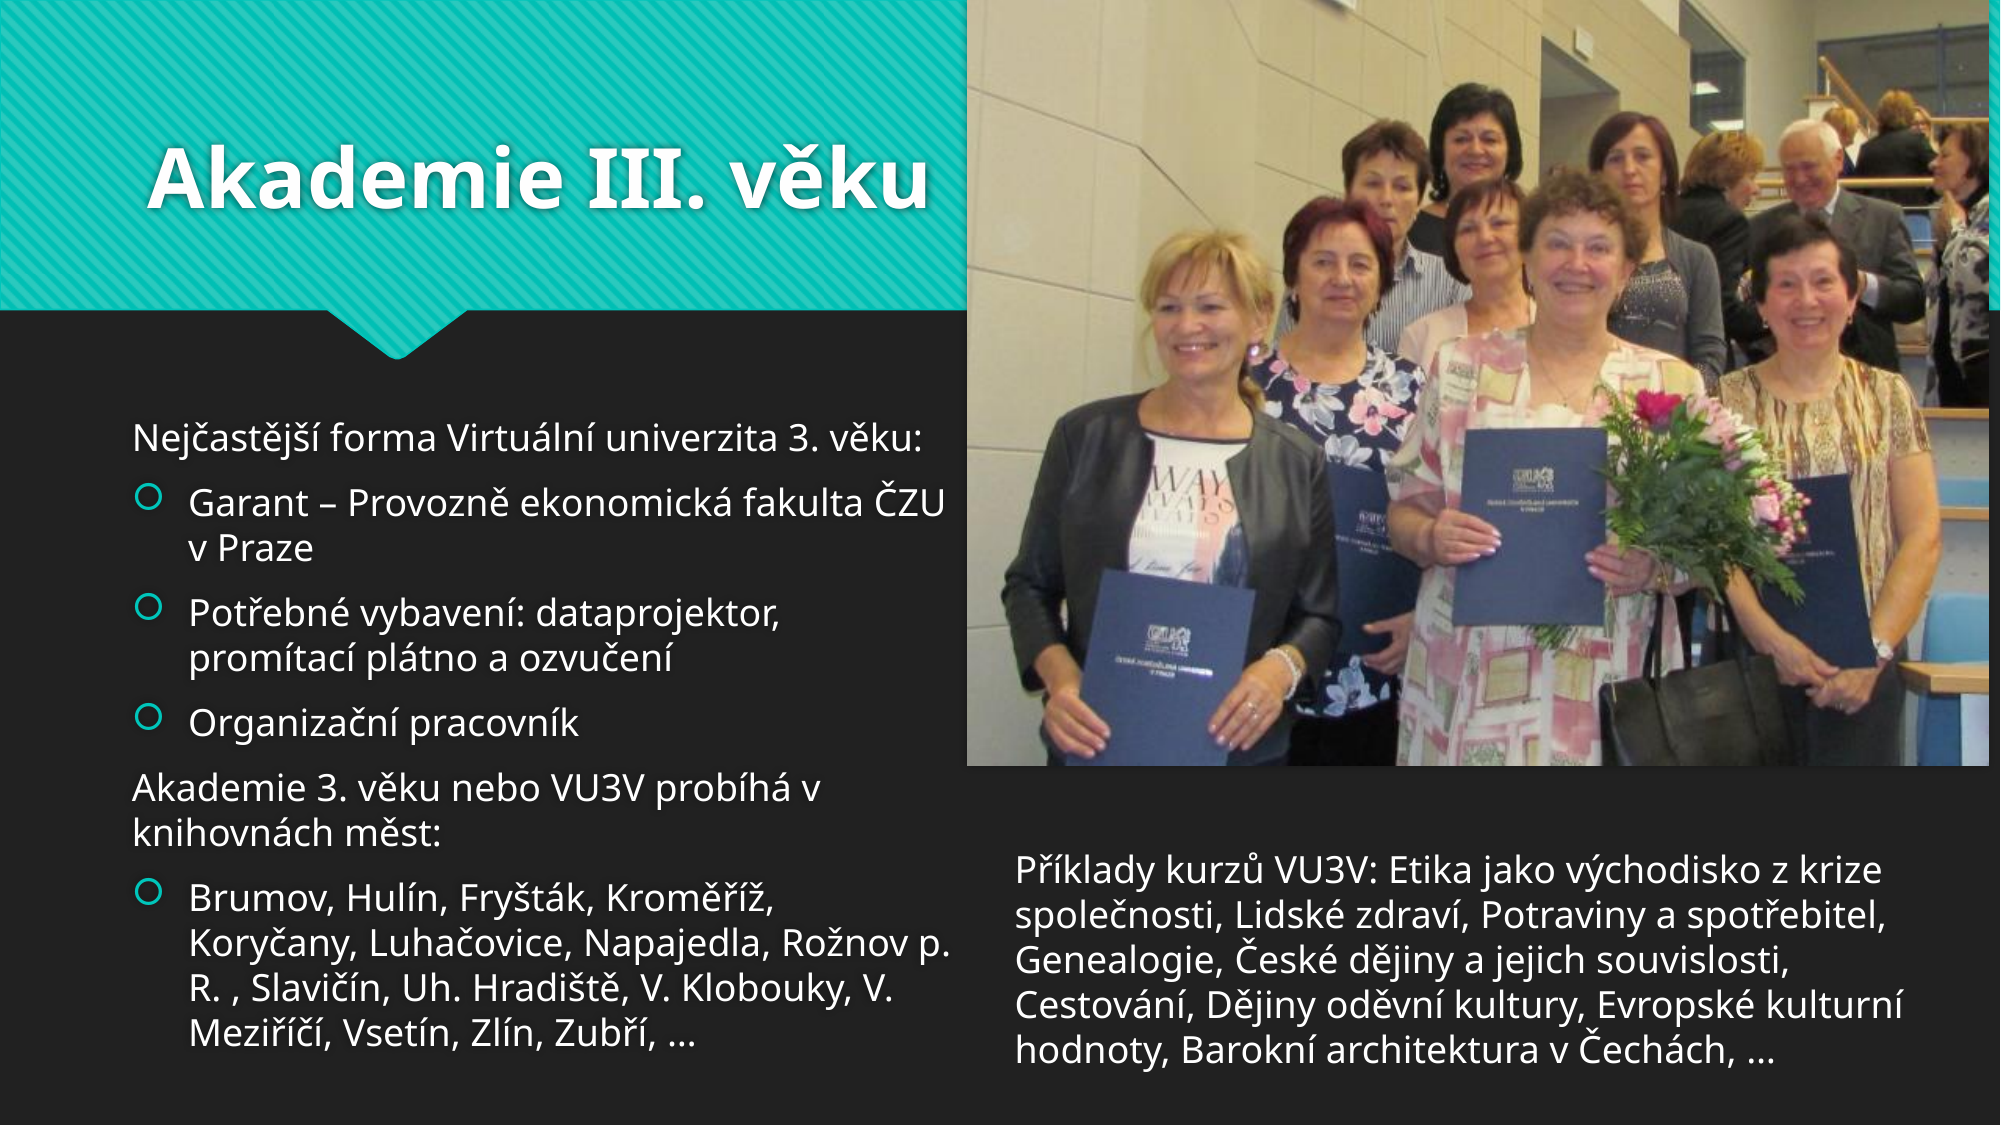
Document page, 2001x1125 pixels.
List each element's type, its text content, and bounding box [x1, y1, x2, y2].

title Akademie III. věku [132, 73, 961, 233]
list Nejčastější forma Virtuální univerzita 3. věku: Garant – Provozně ekonomická fakulta ČZU v Praze Potřebné vybavení: dataprojektor, promítací plátno a ozvučení Organizační pracovník Akademie 3. věku nebo VU3V probíhá v knihovnách měst: Brumov, Hulín, Fryšták, Kroměříž, Koryčany, Luhačovice, Napajedla, Rožnov p. R. , Slavičín, Uh. Hradiště, V. Klobouky, V. Meziříčí, Vsetín, Zlín, Zubří, … [116, 435, 968, 1033]
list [967, 0, 1989, 766]
text_box Příklady kurzů VU3V: Etika jako východisko z krize společnosti, Lidské zdraví, Potraviny a spotřebitel, Genealogie, České dějiny a jejich souvislosti, Cestování, Dějiny oděvní kultury, Evropské kulturní hodnoty, Barokní architektura v Čechách, … [999, 838, 1945, 1124]
